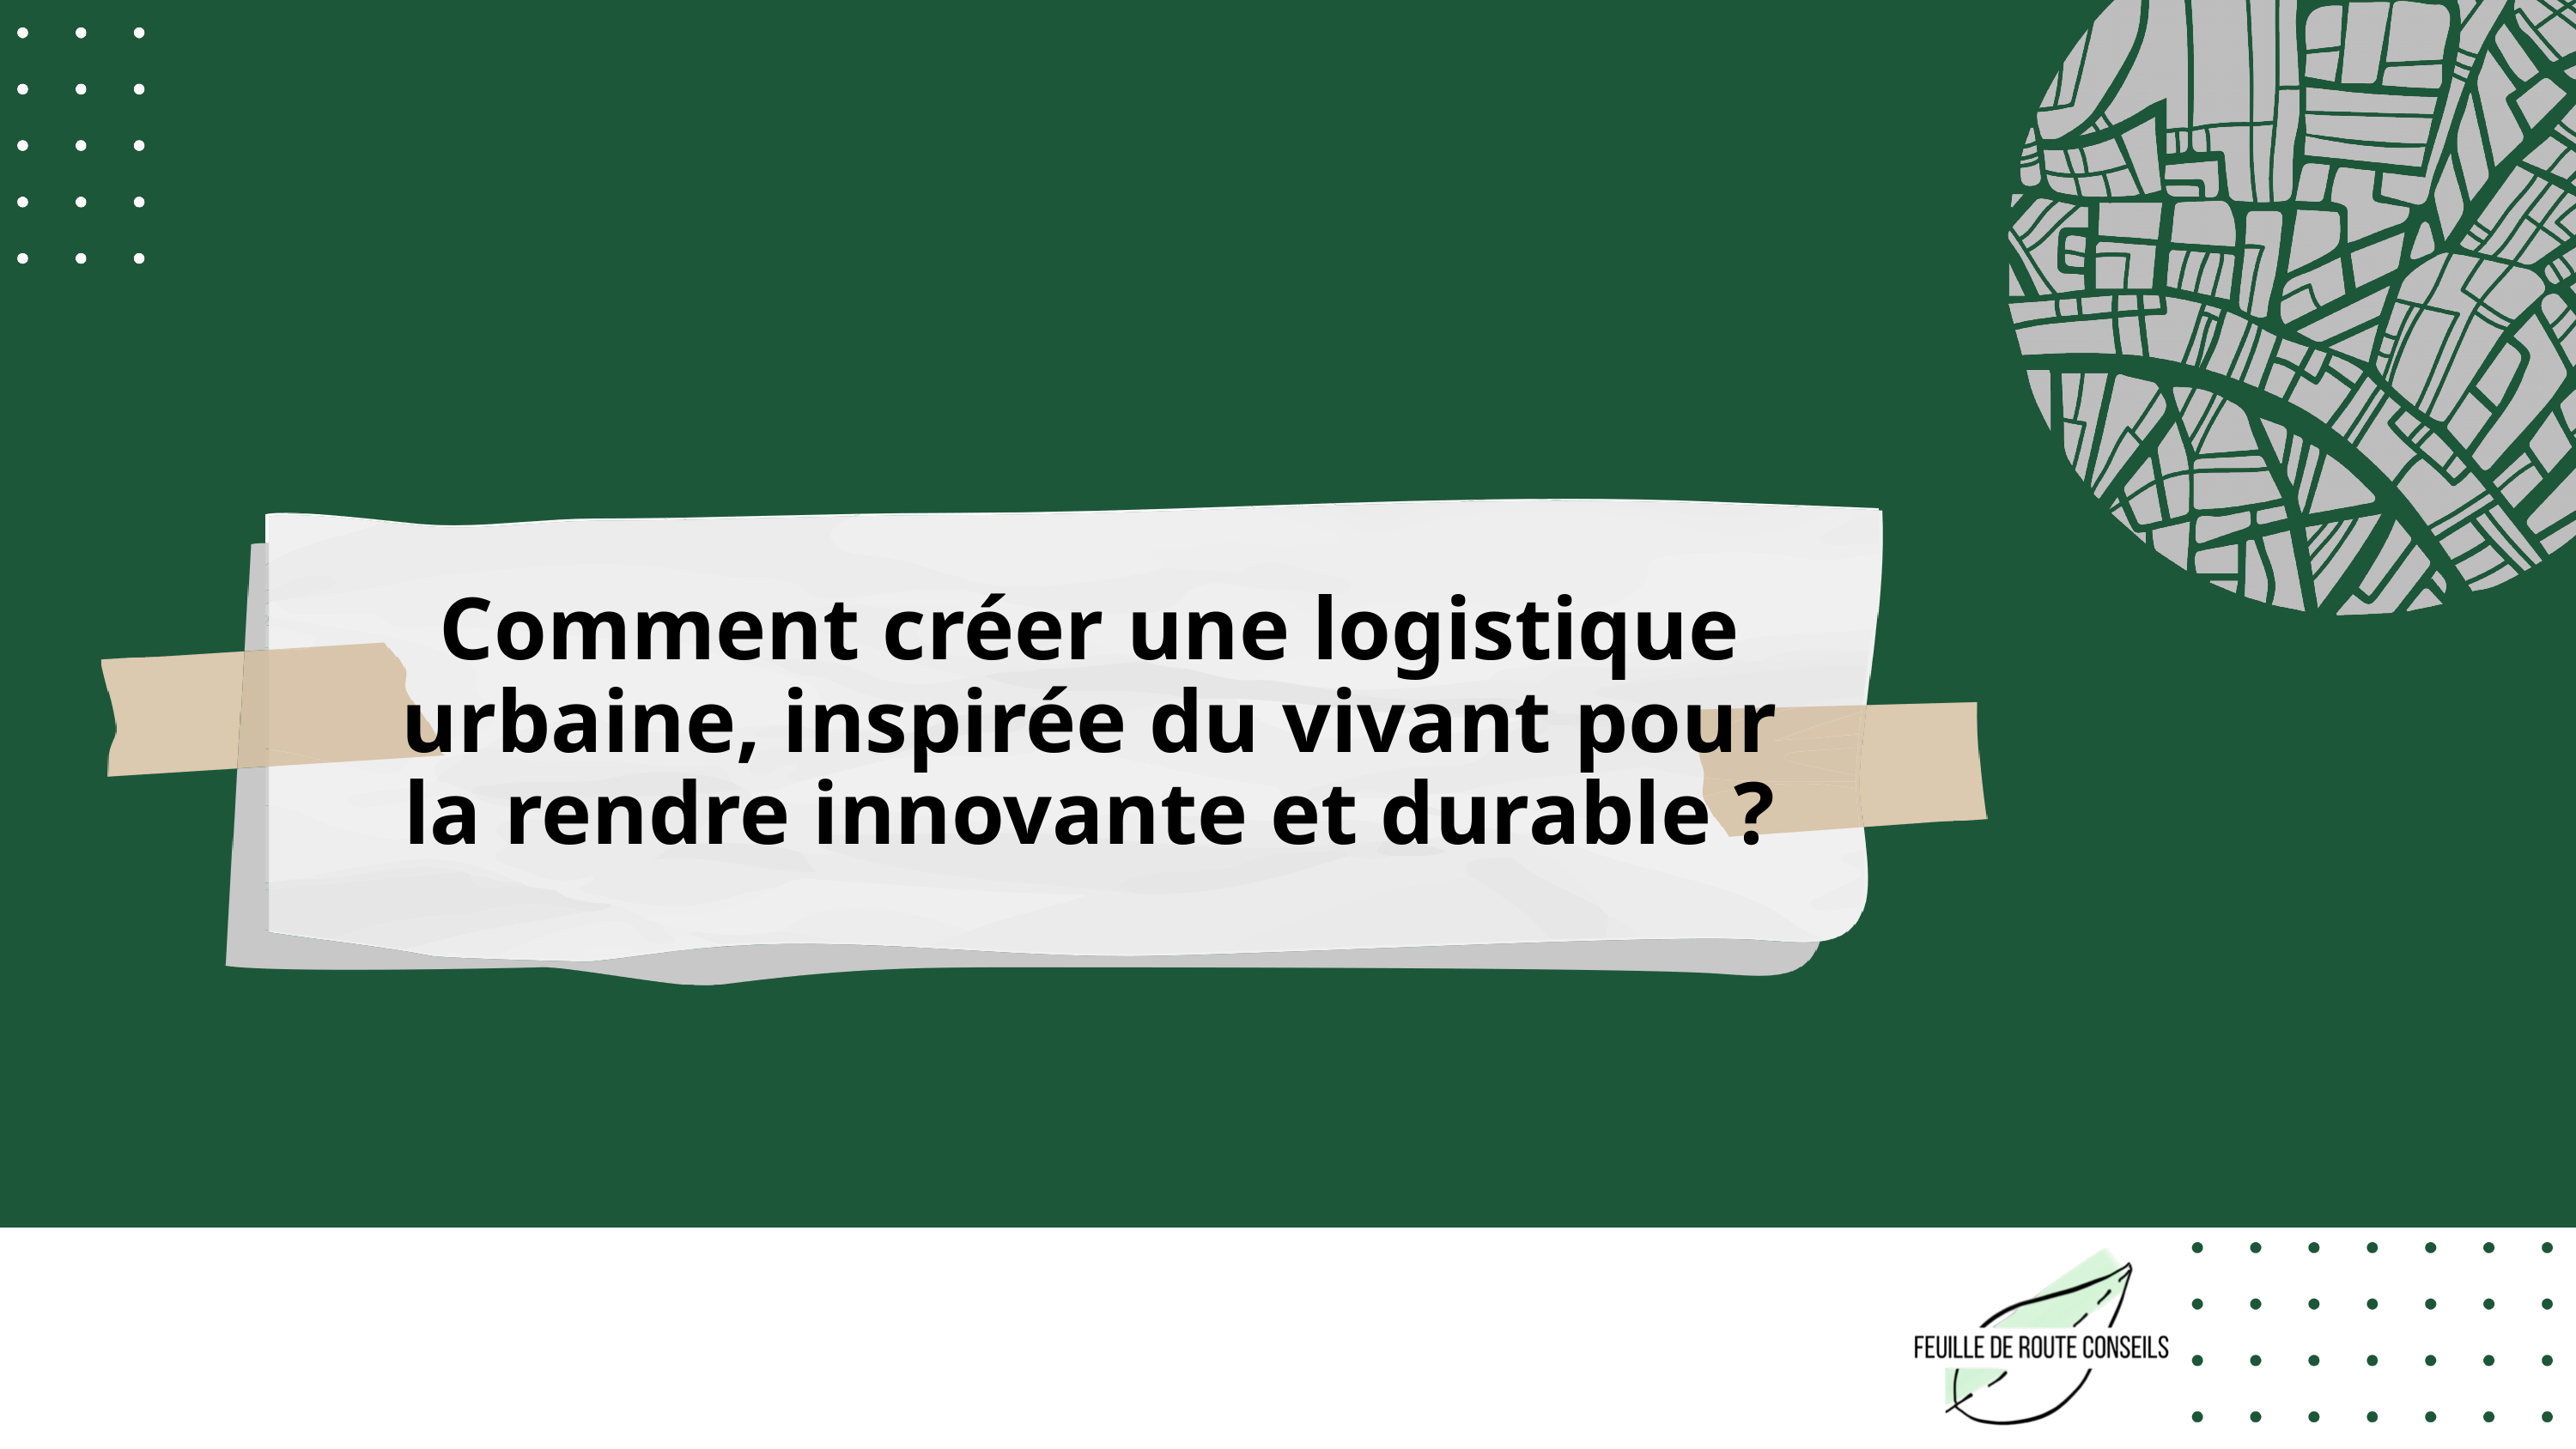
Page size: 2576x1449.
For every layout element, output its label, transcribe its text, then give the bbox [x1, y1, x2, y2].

picture [2191, 1241, 2576, 1449]
text_box [100, 494, 1988, 985]
text_box [2008, 0, 2576, 616]
picture [0, 0, 145, 264]
title Comment créer une logistique urbaine, inspirée du vivant pour la rendre innovante et durable ? [365, 516, 1816, 932]
picture [1911, 1241, 2172, 1444]
